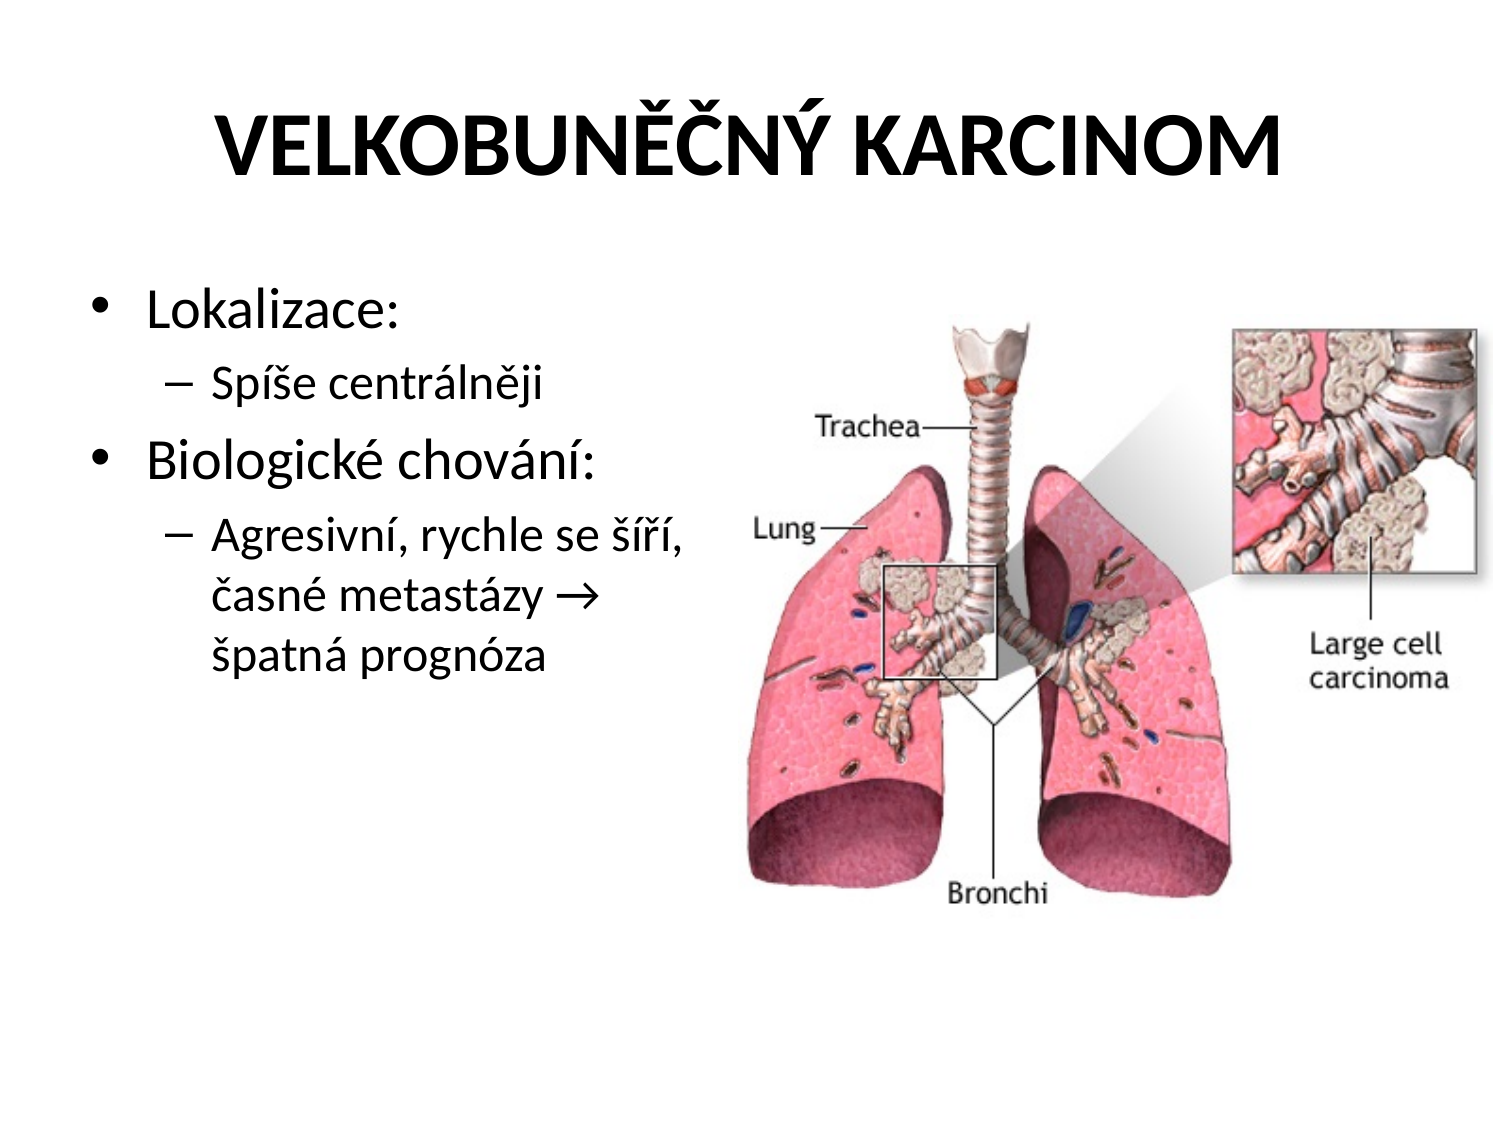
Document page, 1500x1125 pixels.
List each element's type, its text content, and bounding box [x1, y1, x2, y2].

title VELKOBUNĚČNÝ KARCINOM [75, 45, 1425, 233]
list Lokalizace: Spíše centrálněji Biologické chování: Agresivní, rychle se šíří, časné metastázy → špatná prognóza [75, 262, 738, 1005]
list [737, 314, 1494, 919]
